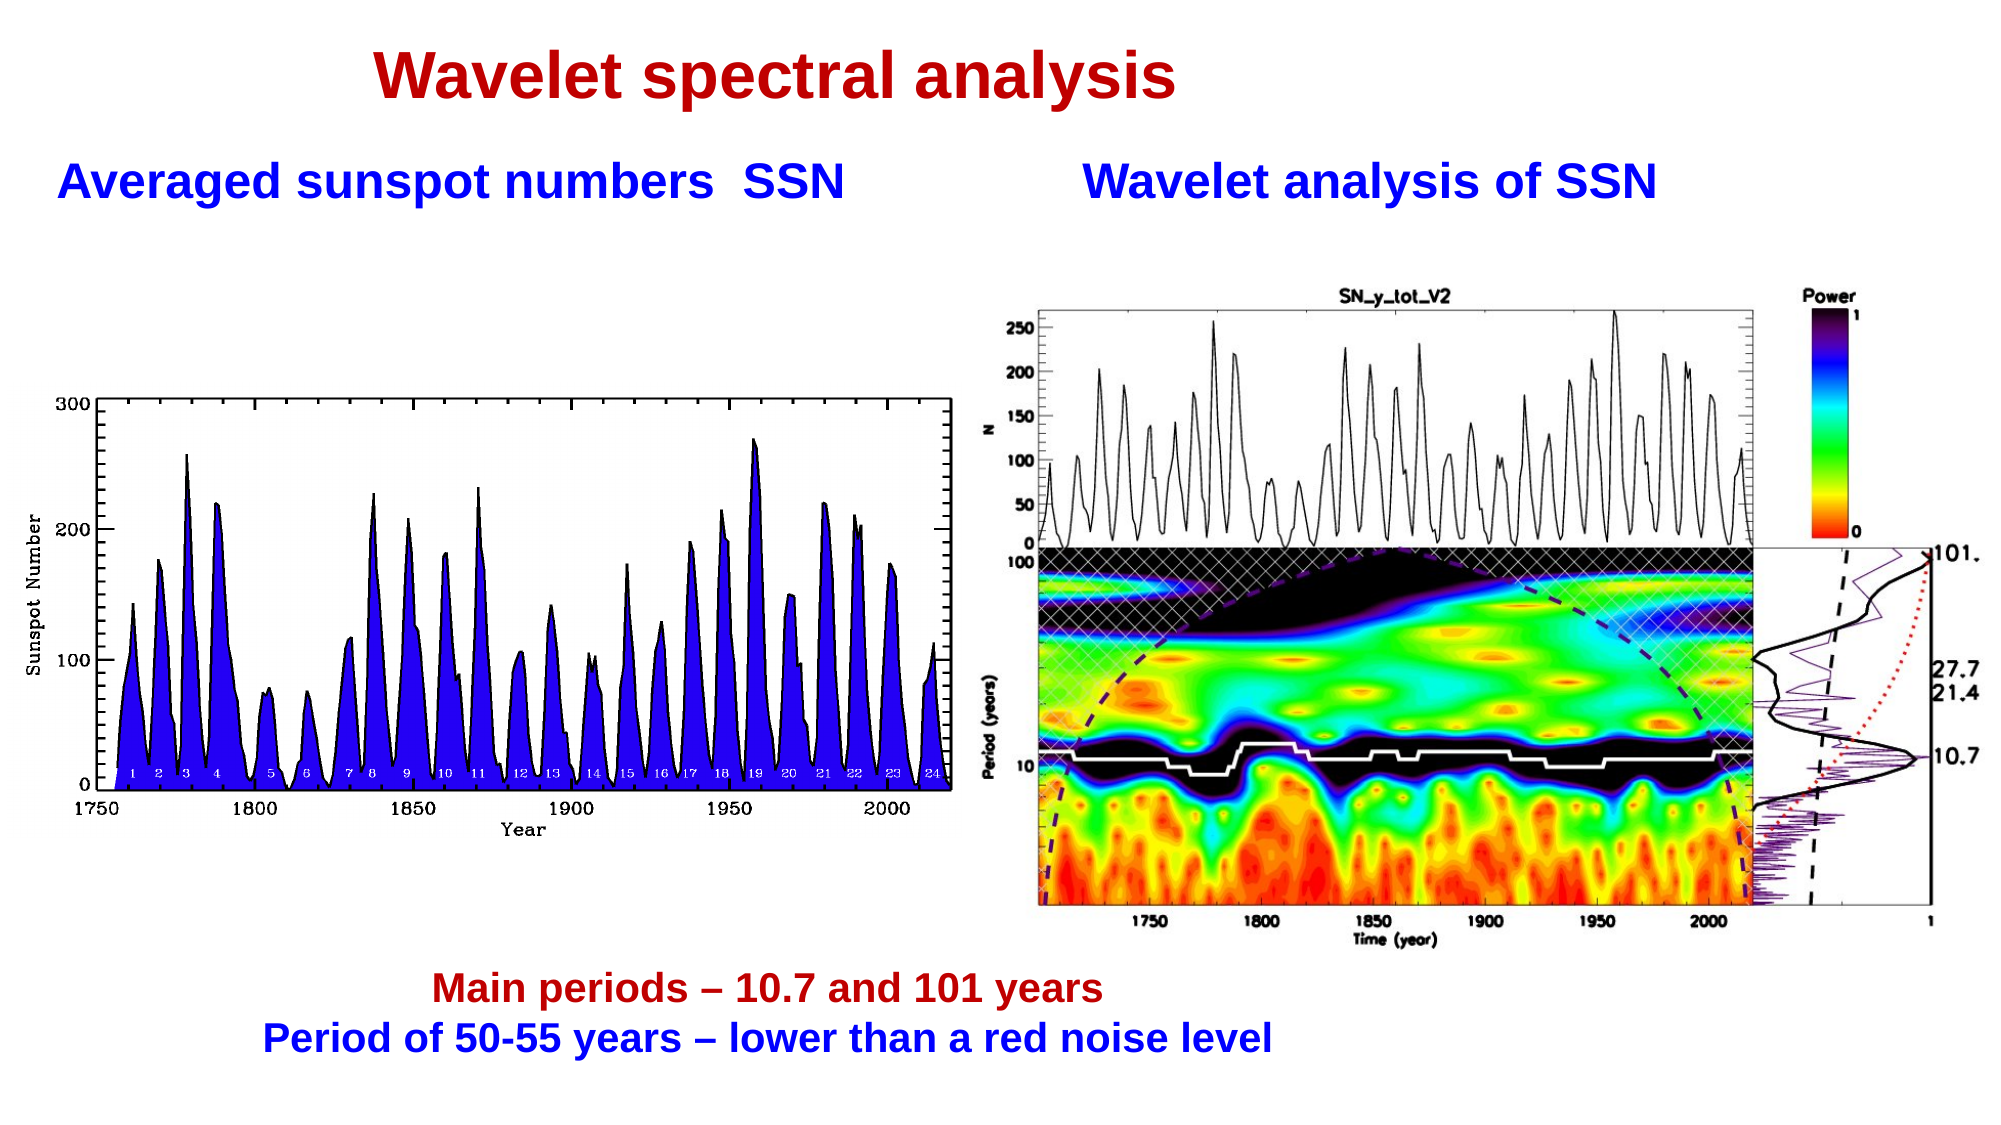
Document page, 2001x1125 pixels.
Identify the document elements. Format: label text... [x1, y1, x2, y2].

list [961, 263, 1993, 958]
picture [7, 382, 962, 839]
text_box Wavelet spectral analysis [359, 24, 1360, 120]
text_box Main periods – 10.7 and 101 years Period of 50-55 years – lower than a red noise level [145, 953, 1391, 1069]
text_box Averaged sunspot numbers SSN Wavelet analysis of SSN [41, 141, 1929, 216]
